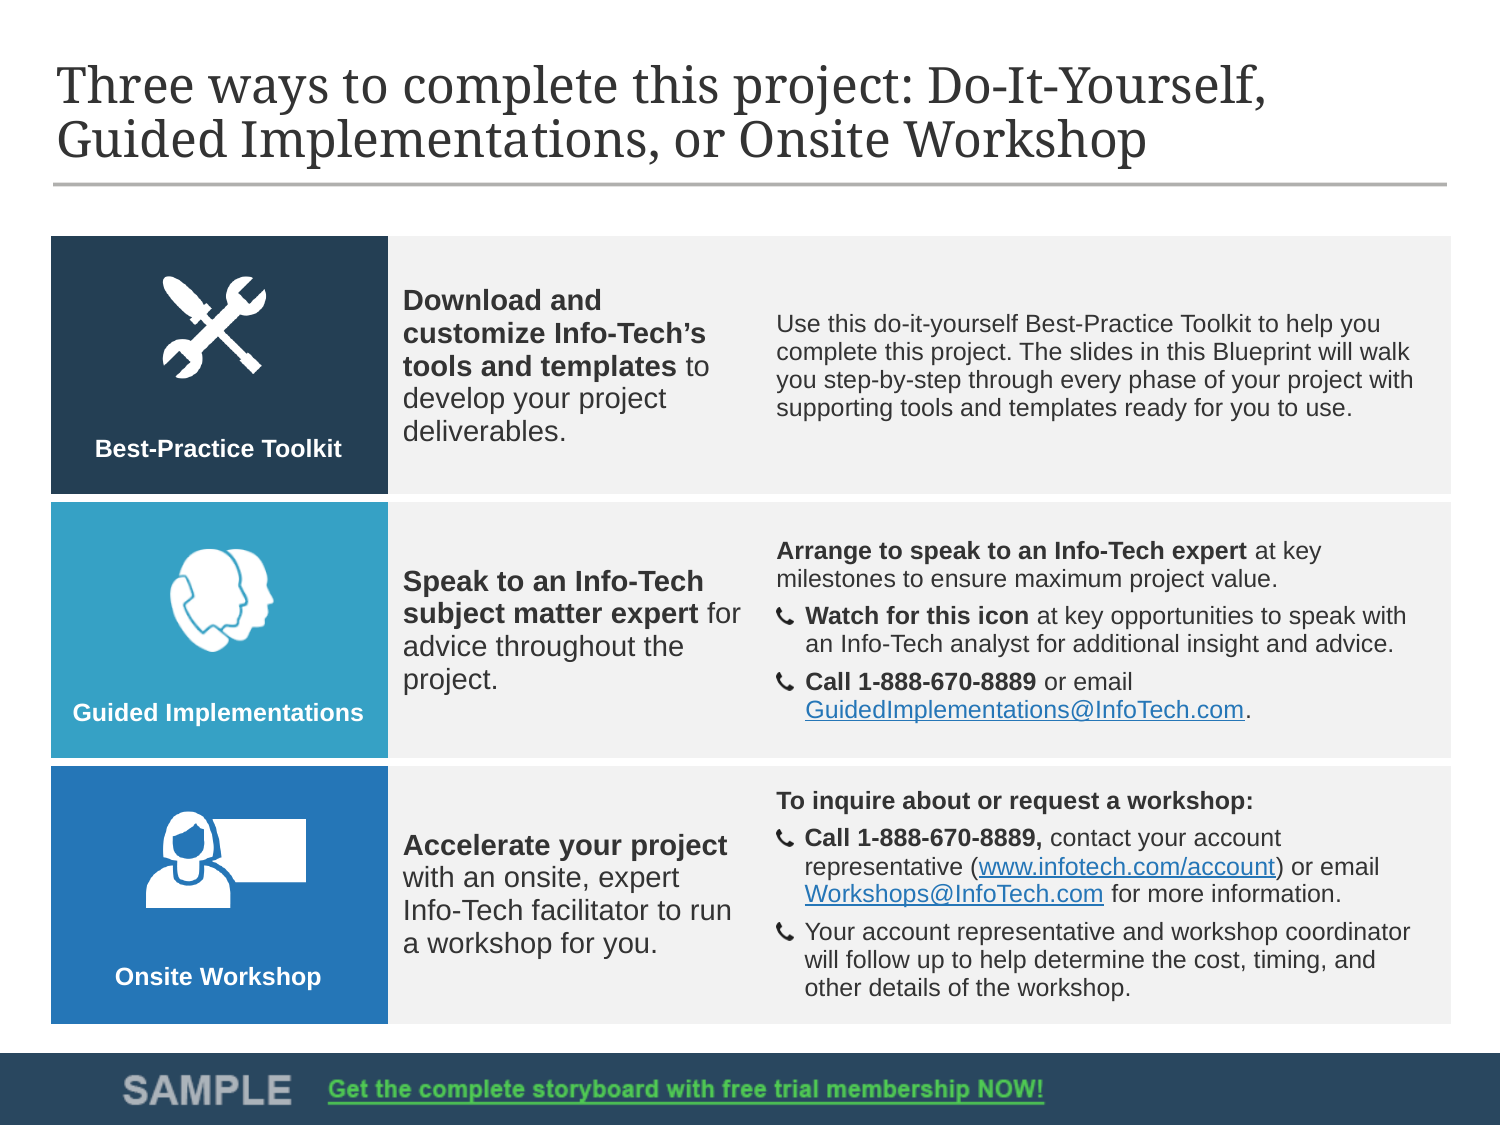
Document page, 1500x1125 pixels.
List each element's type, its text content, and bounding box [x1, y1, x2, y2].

table_cell Accelerate your project with an onsite, expert Info-Tech facilitator to run a workshop for you. [388, 766, 761, 1024]
picture [776, 607, 794, 625]
table_cell Arrange to speak to an Info-Tech expert at key milestones to ensure maximum project value. Watch for this icon at key opportunities to speak with an Info-Tech analyst for additional insight and advice. Call 1-888-670-8889 or email GuidedImplementations@InfoTech.com. [761, 502, 1451, 758]
table_cell Guided Implementations [51, 502, 388, 758]
picture [776, 829, 794, 847]
table_cell Speak to an Info-Tech subject matter expert for advice throughout the project. [388, 502, 761, 758]
picture [141, 528, 302, 673]
picture [121, 235, 302, 415]
picture [141, 802, 316, 915]
table_cell To inquire about or request a workshop: Call 1-888-670-8889, contact your account representative (www.infotech.com/account) or email Workshops@InfoTech.com for more information. Your account representative and workshop coordinator will follow up to help determine the cost, timing, and other details of the workshop. [761, 766, 1451, 1024]
picture [776, 672, 794, 691]
picture [0, 1053, 1500, 1125]
table_header Download and customize Info-Tech’s tools and templates to develop your project deliverables. [388, 236, 761, 494]
table_cell Onsite Workshop [51, 766, 388, 1024]
title Three ways to complete this project: Do-It-Yourself, Guided Implementations, or Onsite Workshop [41, 42, 1458, 185]
table_header Use this do-it-yourself Best-Practice Toolkit to help you complete this project. The slides in this Blueprint will walk you step-by-step through every phase of your project with supporting tools and templates ready for you to use. [761, 236, 1451, 494]
table_header Best-Practice Toolkit [51, 236, 388, 494]
picture [776, 922, 794, 941]
